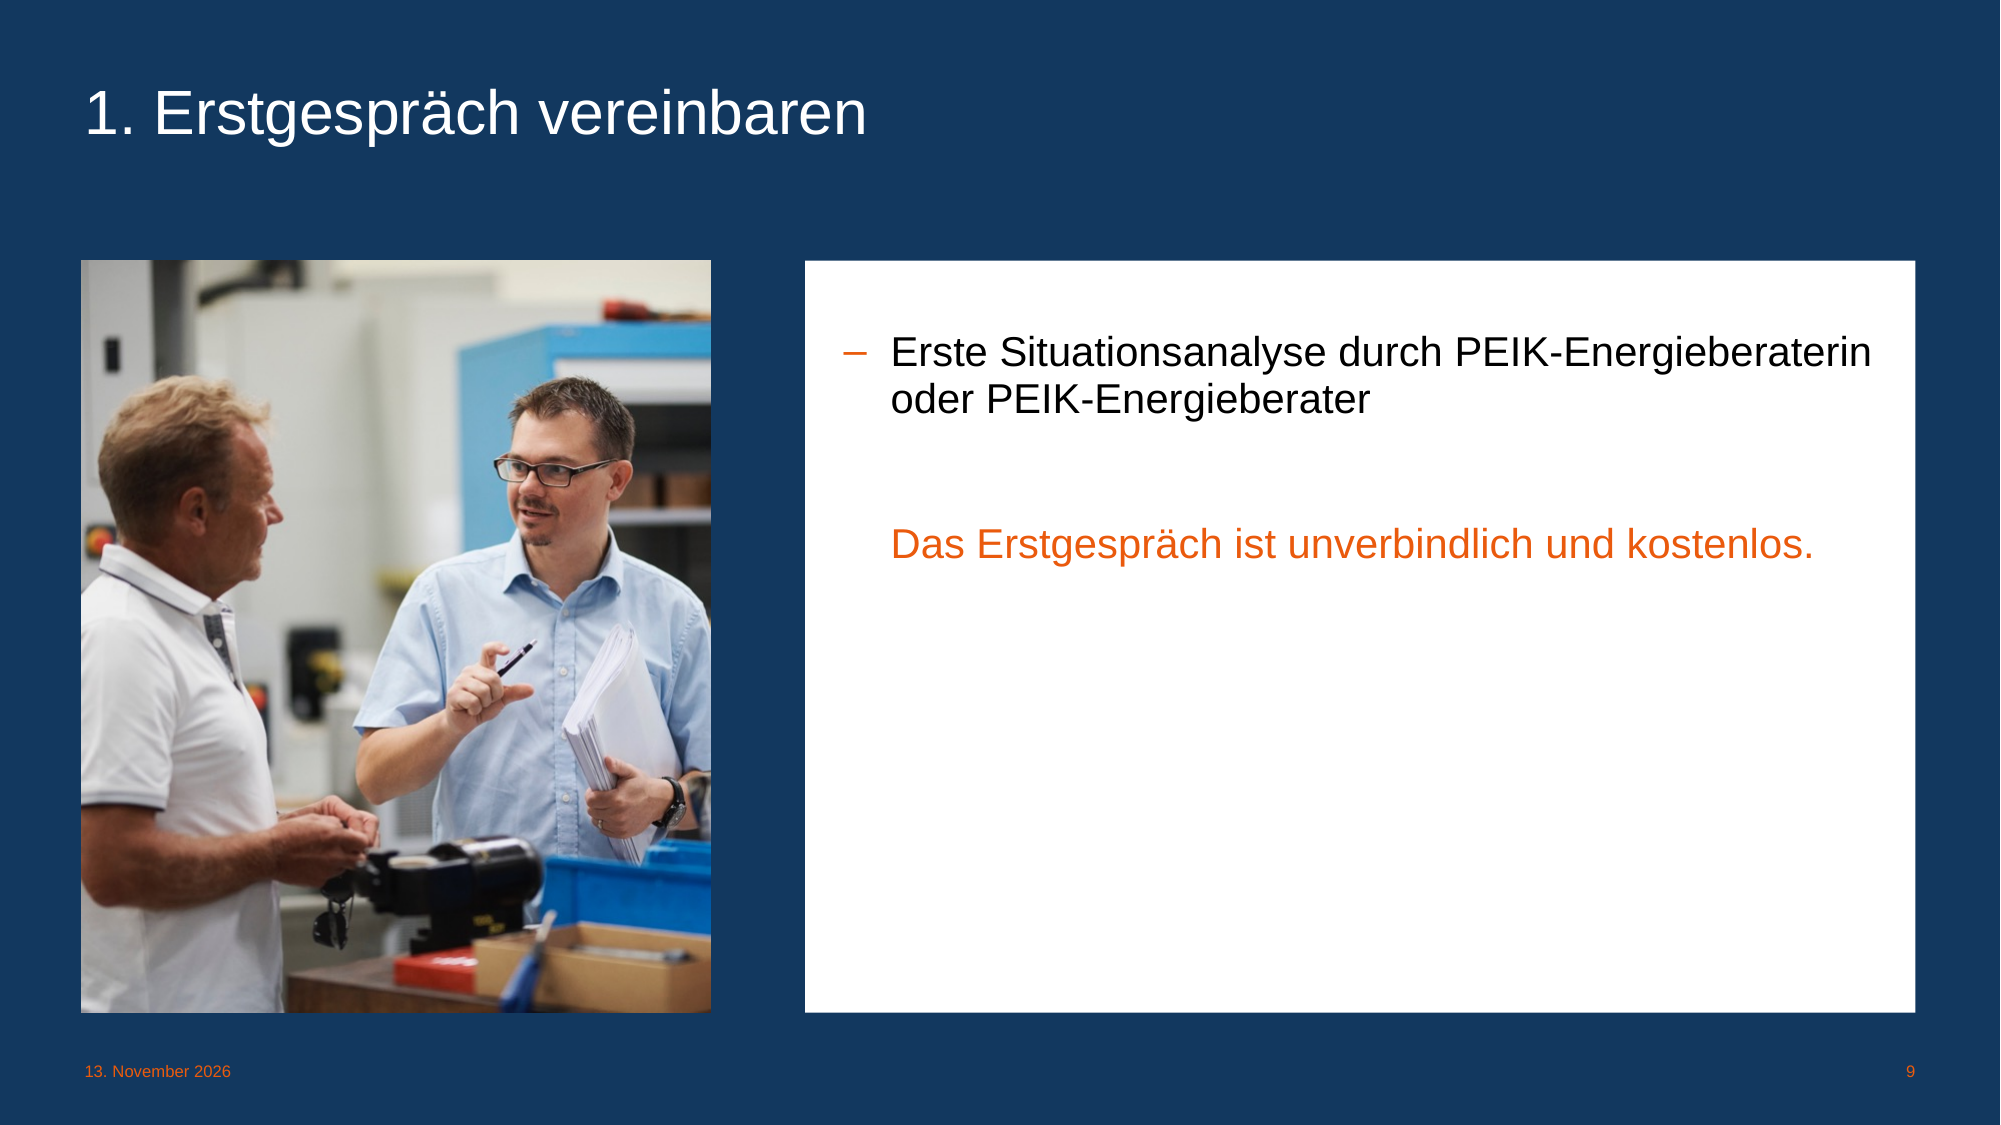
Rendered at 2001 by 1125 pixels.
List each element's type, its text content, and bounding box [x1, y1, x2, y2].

title 1. Erstgespräch vereinbaren [84, 72, 1916, 203]
text_box Erste Situationsanalyse durch PEIK-Energieberaterin oder PEIK-Energieberater Das Erstgespräch ist unverbindlich und kostenlos. [805, 260, 1916, 1013]
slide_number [84, 1058, 333, 1082]
picture [81, 260, 711, 1013]
slide_number 9 [1740, 1058, 1916, 1082]
